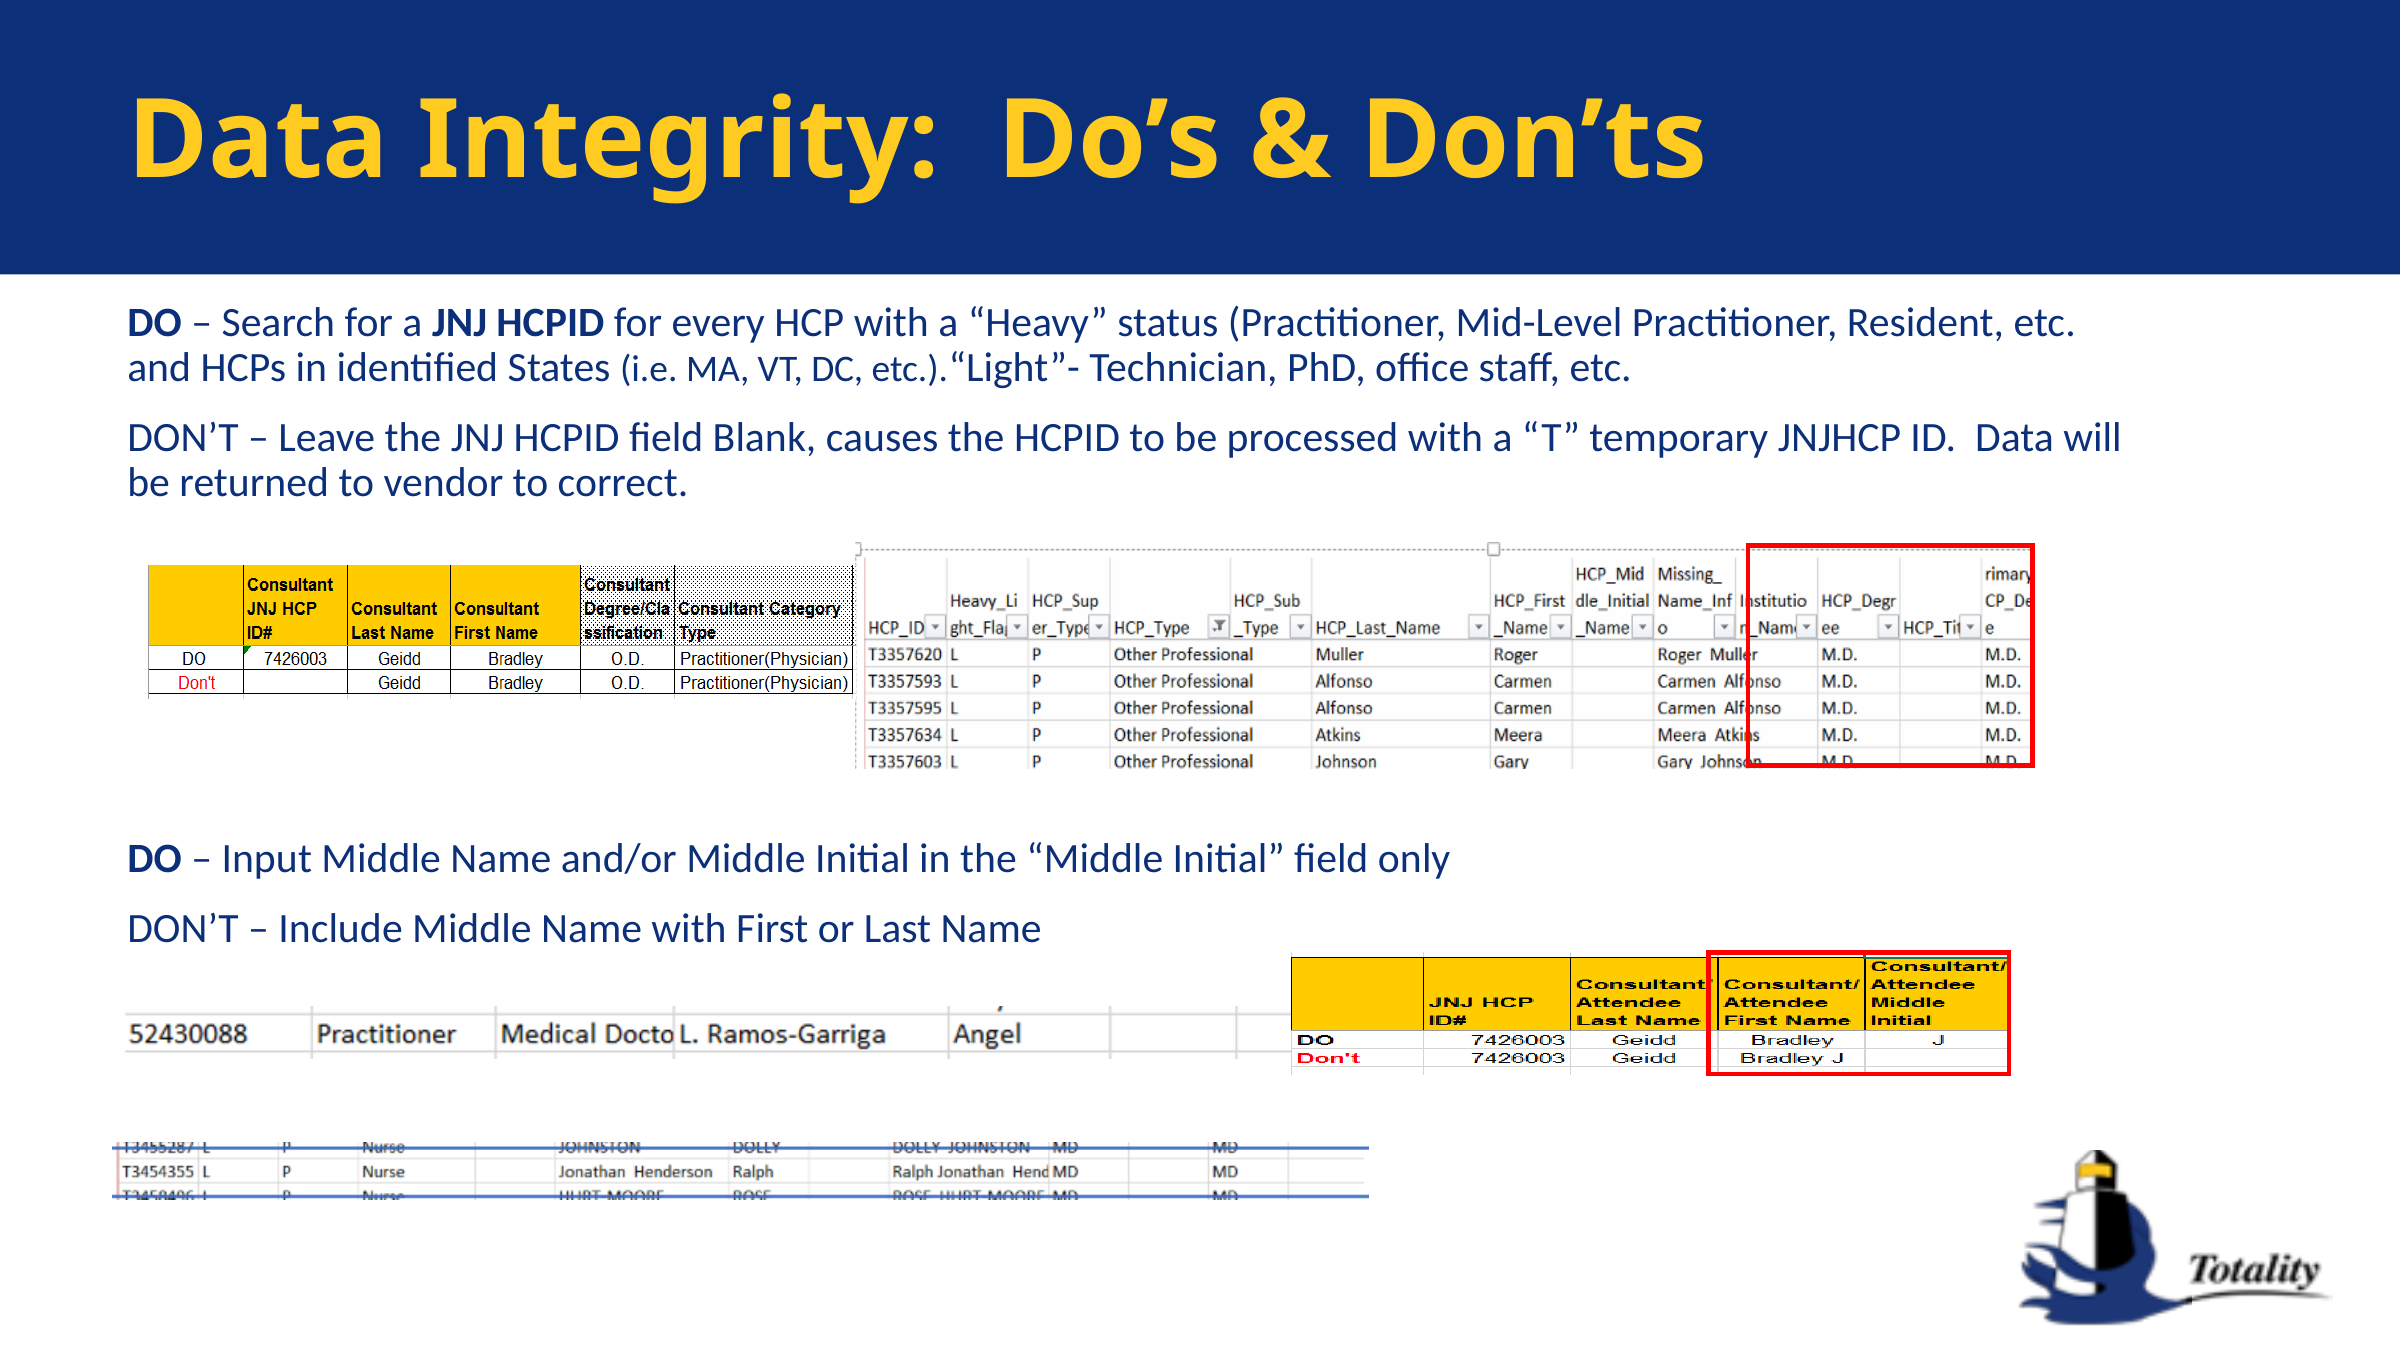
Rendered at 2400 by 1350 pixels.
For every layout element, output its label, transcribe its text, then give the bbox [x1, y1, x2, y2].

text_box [1924, 1114, 2333, 1331]
title Data Integrity: Do’s & Don’ts [112, 75, 2288, 205]
picture [112, 1142, 1369, 1200]
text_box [148, 542, 2033, 769]
picture [113, 952, 2009, 1075]
list DO – Search for a JNJ HCPID for every HCP with a “Heavy” status (Practitioner, Mid-Level Practitioner, Resident, etc. and HCPs in identified States (i.e. MA, VT, DC, etc.).“Light”- Technician, PhD, office staff, etc. DON’T – Leave the JNJ HCPID field Blank, causes the HCPID to be processed with a “T” temporary JNJHCP ID. Data will be returned to vendor to correct. DO – Input Middle Name and/or Middle Initial in the “Middle Initial” field only DON’T – Include Middle Name with First or Last Name [112, 258, 2156, 1090]
